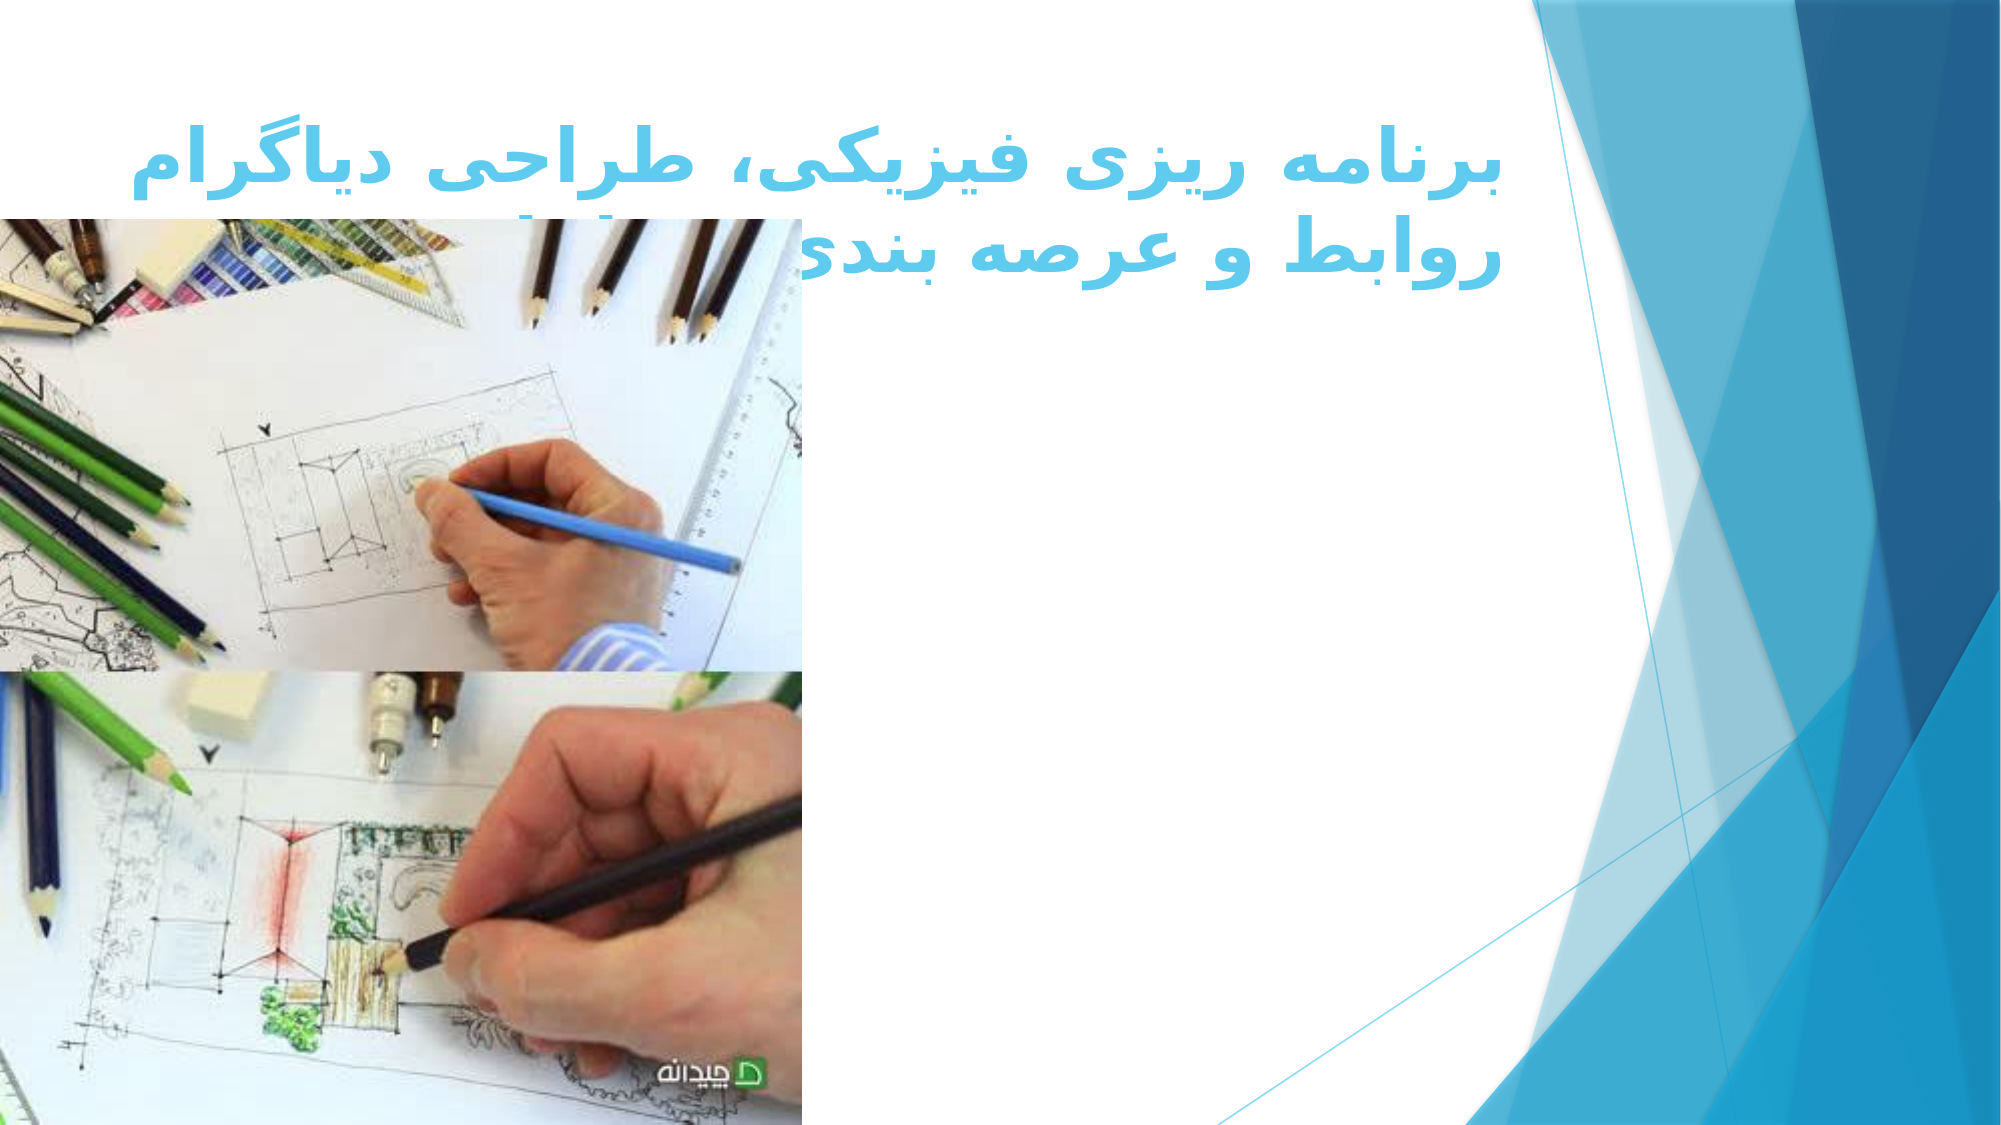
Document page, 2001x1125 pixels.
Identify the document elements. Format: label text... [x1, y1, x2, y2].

picture [0, 219, 802, 1125]
title برنامه ریزی فیزیکی، طراحی دیاگرام روابط و عرصه بندی فضاها [111, 99, 1522, 317]
